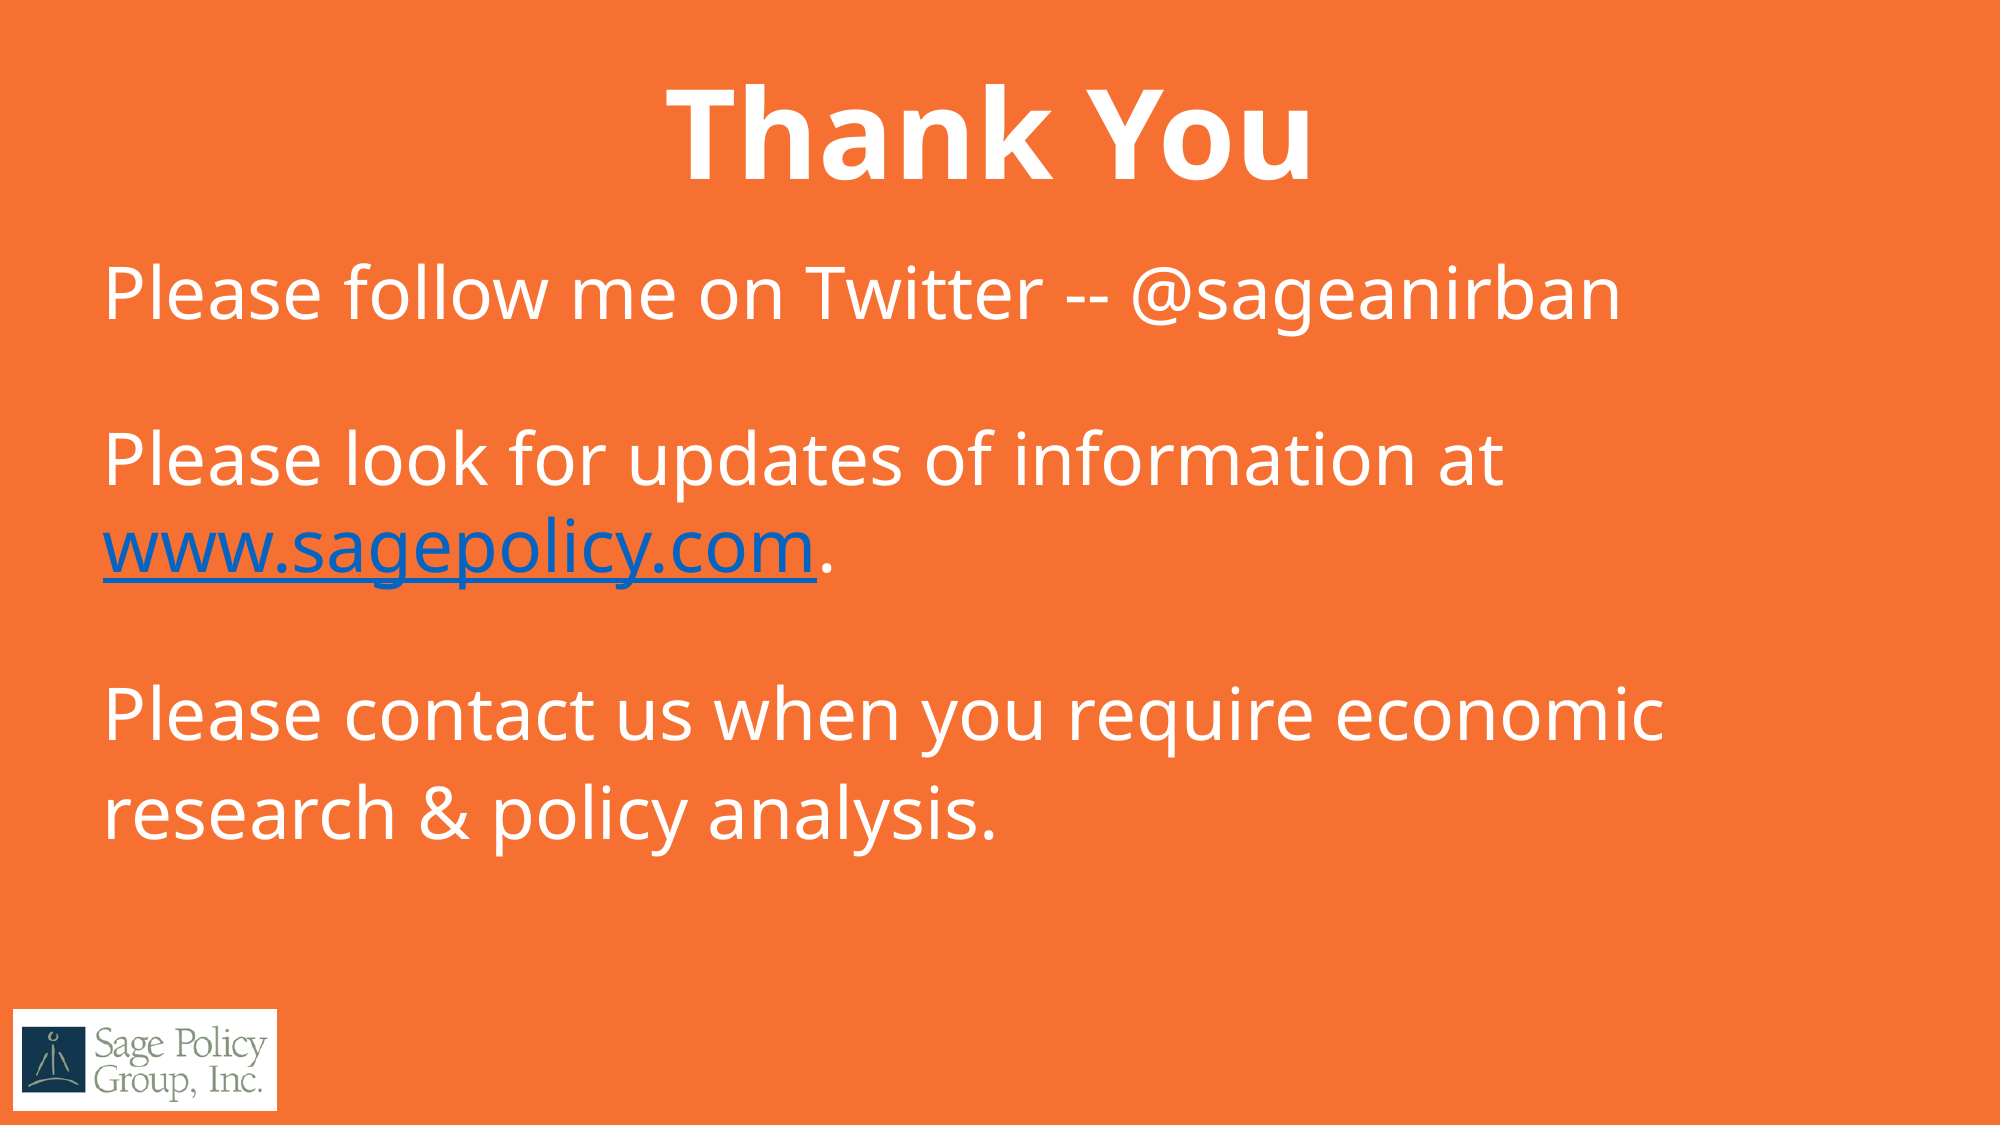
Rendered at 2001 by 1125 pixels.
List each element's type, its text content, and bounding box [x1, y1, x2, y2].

title Thank You [24, 55, 1959, 223]
picture [13, 1009, 277, 1111]
text_box Please follow me on Twitter -- @sageanirban Please look for updates of information at www.sagepolicy.com. Please contact us when you require economic research & policy analysis. [88, 249, 1926, 950]
